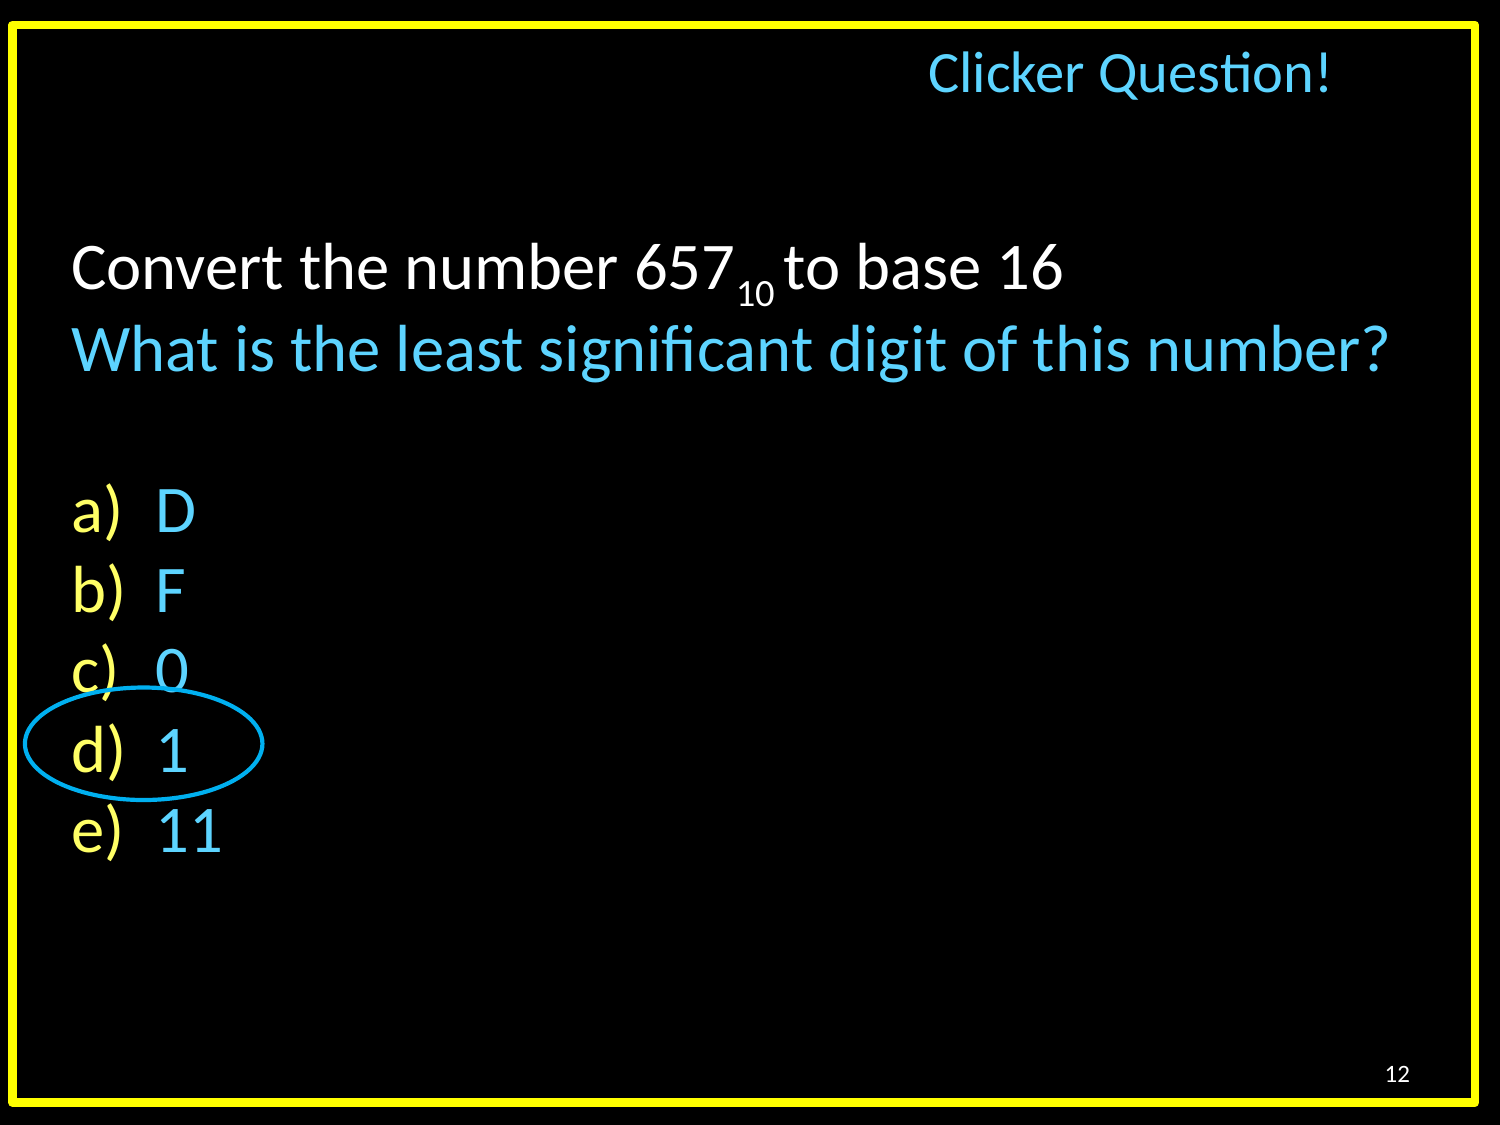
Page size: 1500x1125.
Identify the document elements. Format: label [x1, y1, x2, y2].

text_box [22, 685, 265, 803]
text_box [10, 23, 1477, 1105]
